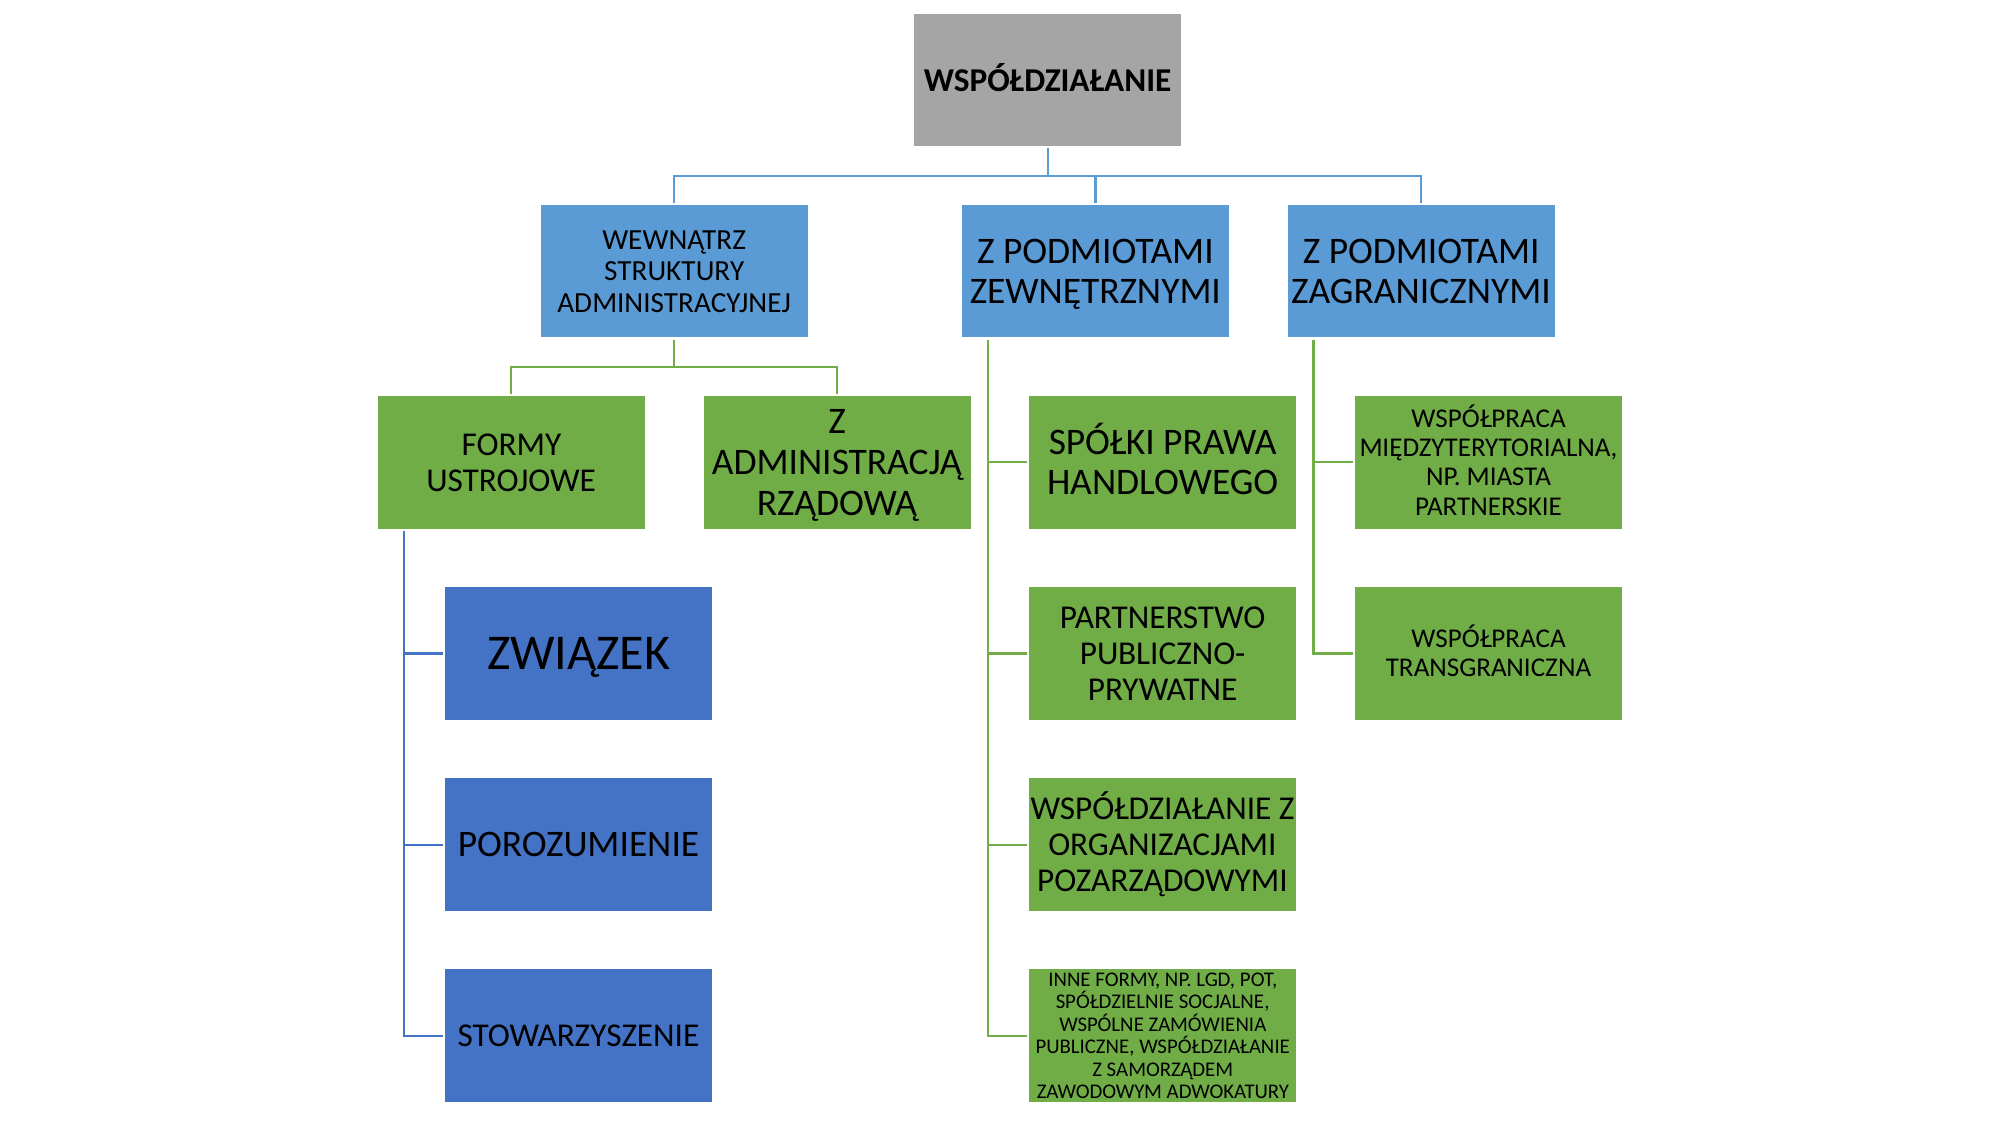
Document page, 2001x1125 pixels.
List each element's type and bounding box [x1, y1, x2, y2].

list [0, 12, 2000, 1104]
